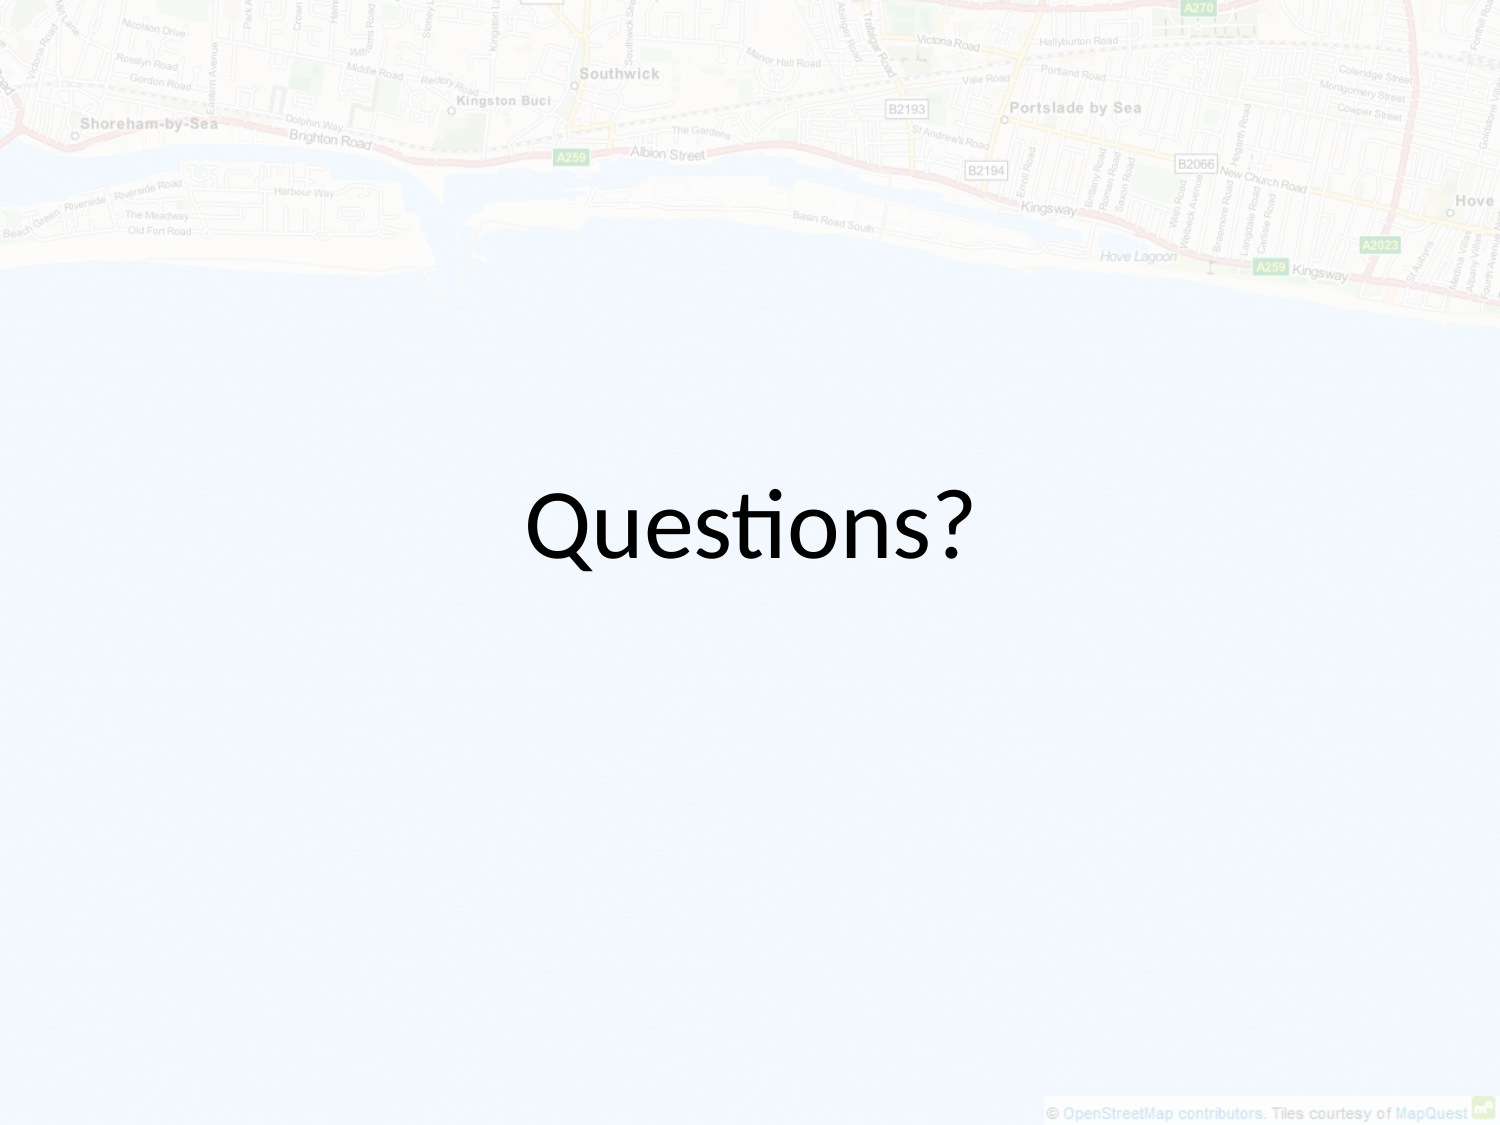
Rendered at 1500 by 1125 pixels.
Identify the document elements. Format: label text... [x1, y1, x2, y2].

title Questions? [76, 425, 1427, 613]
